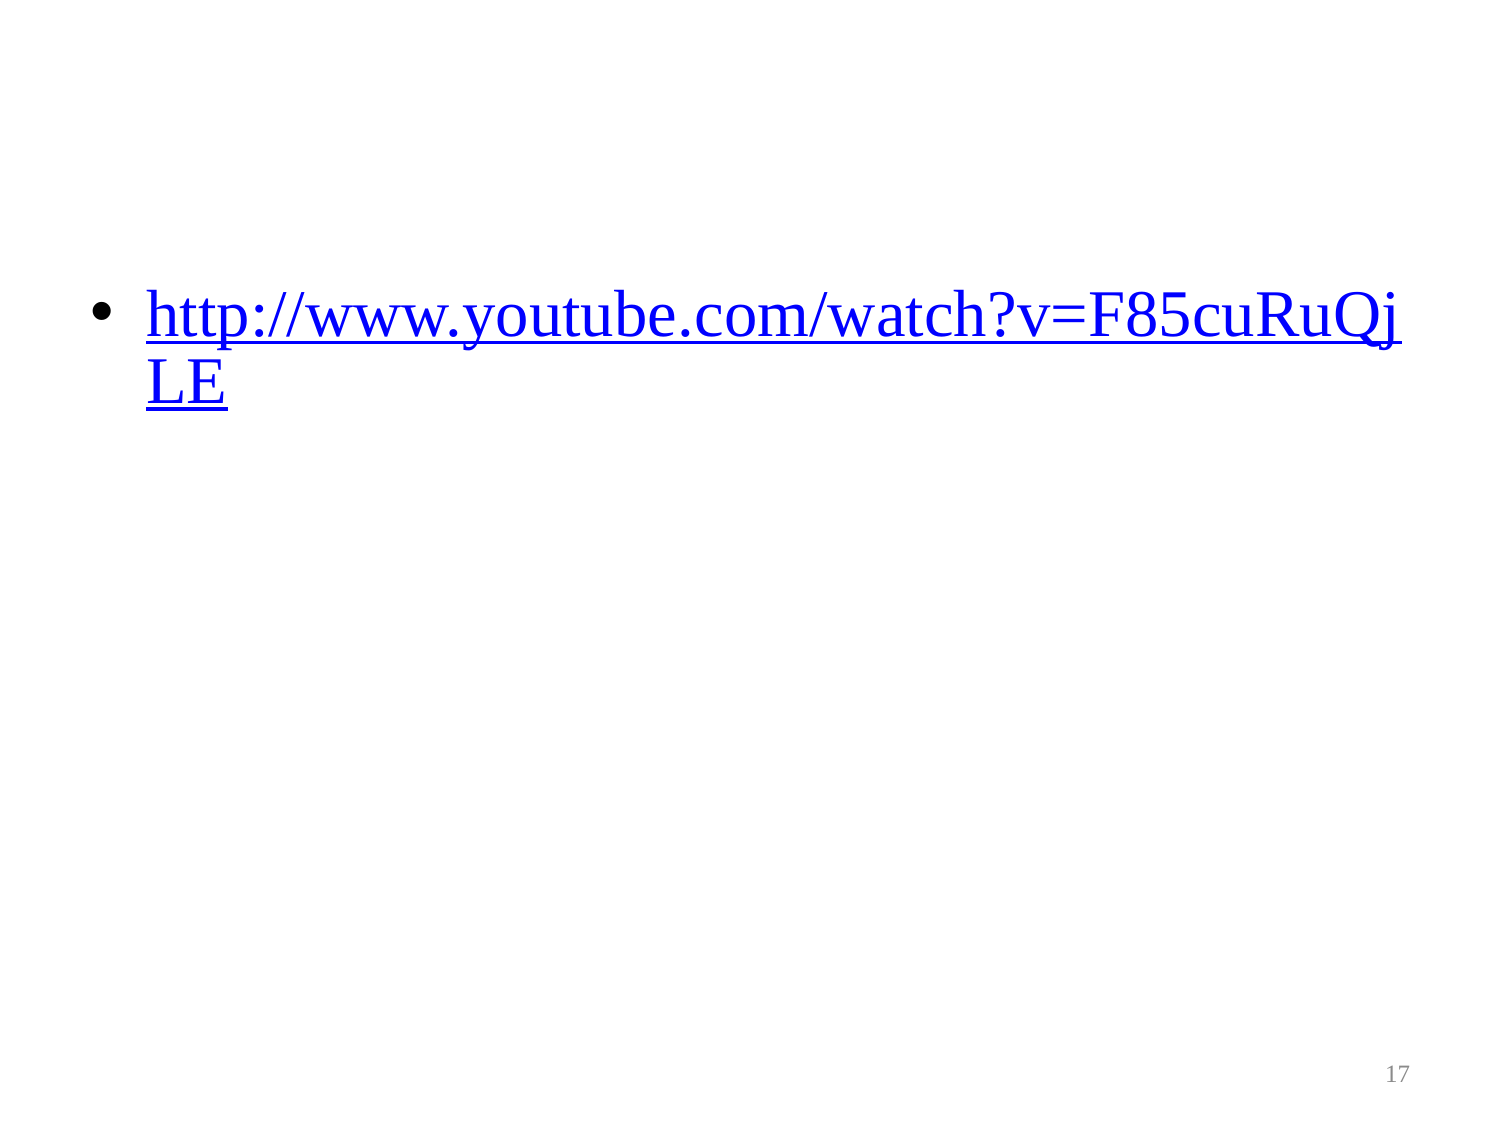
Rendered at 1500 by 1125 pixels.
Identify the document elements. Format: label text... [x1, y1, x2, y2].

list http://www.youtube.com/watch?v=F85cuRuQjLE [75, 262, 1425, 1005]
slide_number 17 [1074, 1042, 1425, 1103]
